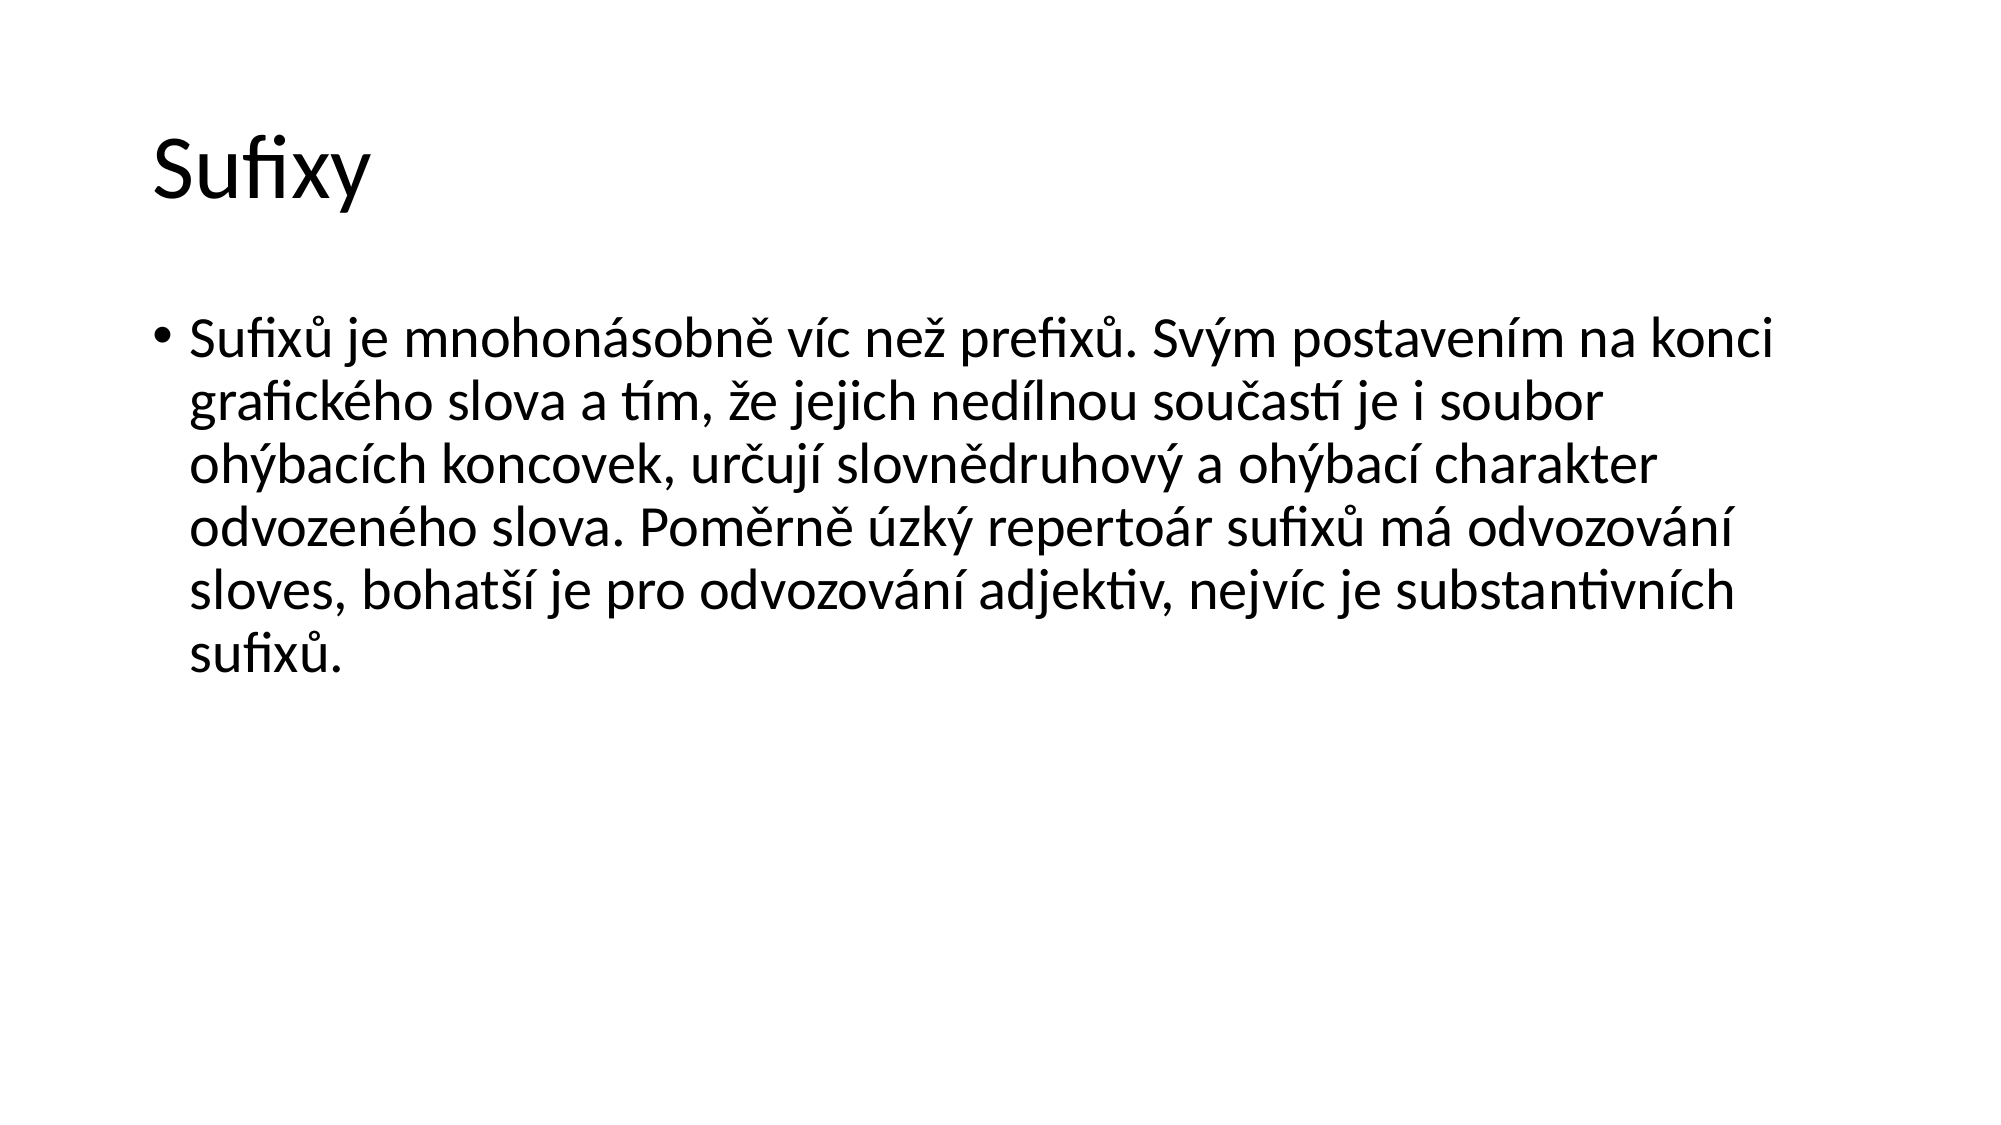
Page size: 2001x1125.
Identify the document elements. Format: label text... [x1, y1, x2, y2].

title Sufixy [137, 59, 1863, 278]
list Sufixů je mnohonásobně víc než prefixů. Svým postavením na konci grafického slova a tím, že jejich nedílnou součastí je i soubor ohýbacích koncovek, určují slovnědruhový a ohýbací charakter odvozeného slova. Poměrně úzký repertoár sufixů má odvozování sloves, bohatší je pro odvozování adjektiv, nejvíc je substantivních sufixů. [137, 299, 1863, 1014]
